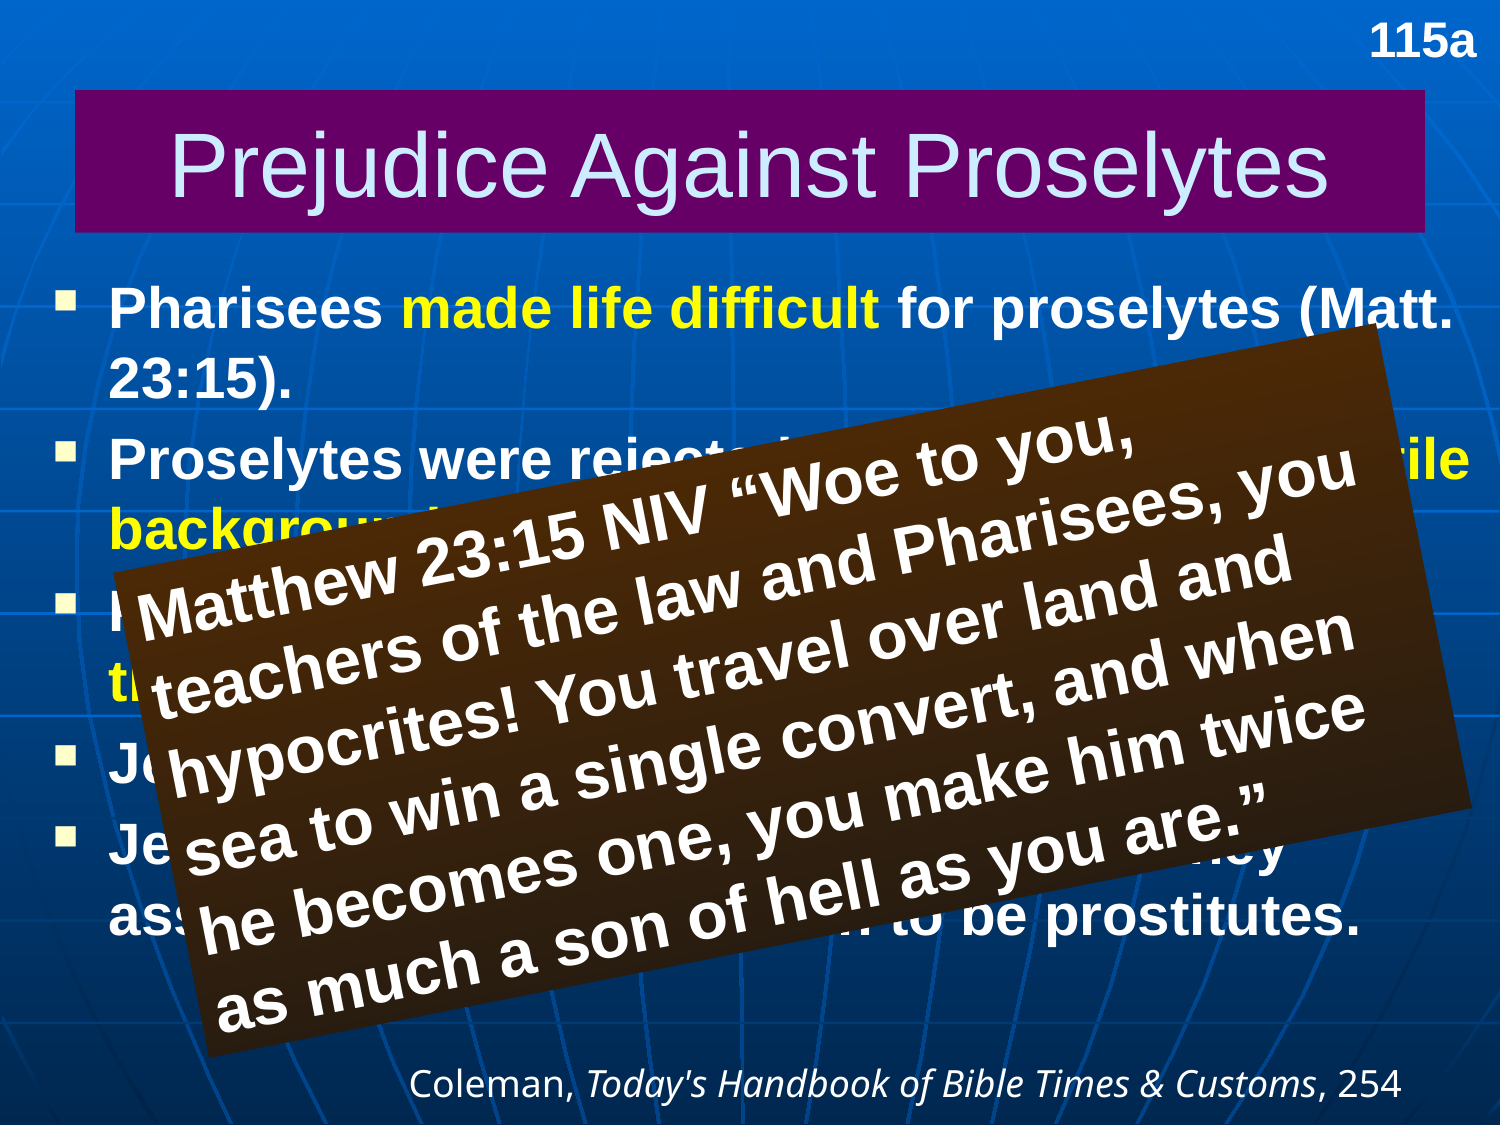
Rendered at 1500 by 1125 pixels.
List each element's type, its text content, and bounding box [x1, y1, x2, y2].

title Prejudice Against Proselytes [75, 90, 1425, 233]
text_box Coleman, Today's Handbook of Bible Times & Customs, 254 [393, 1052, 1417, 1113]
list Pharisees made life difficult for proselytes (Matt. 23:15). Proselytes were rejected because of their Gentile background. Proselytes were suspect due to the means of their conversion. Jews kept them from religious leadership. Jews deemed them bastards because they assumed all Gentile women to be prostitutes. [37, 262, 1488, 1088]
text_box 115a [1353, 0, 1492, 75]
text_box Matthew 23:15 NIV “Woe to you, teachers of the law and Pharisees, you hypocrites! You travel over land and sea to win a single convert, and when he becomes one, you make him twice as much a son of hell as you are.” [113, 323, 1472, 1058]
